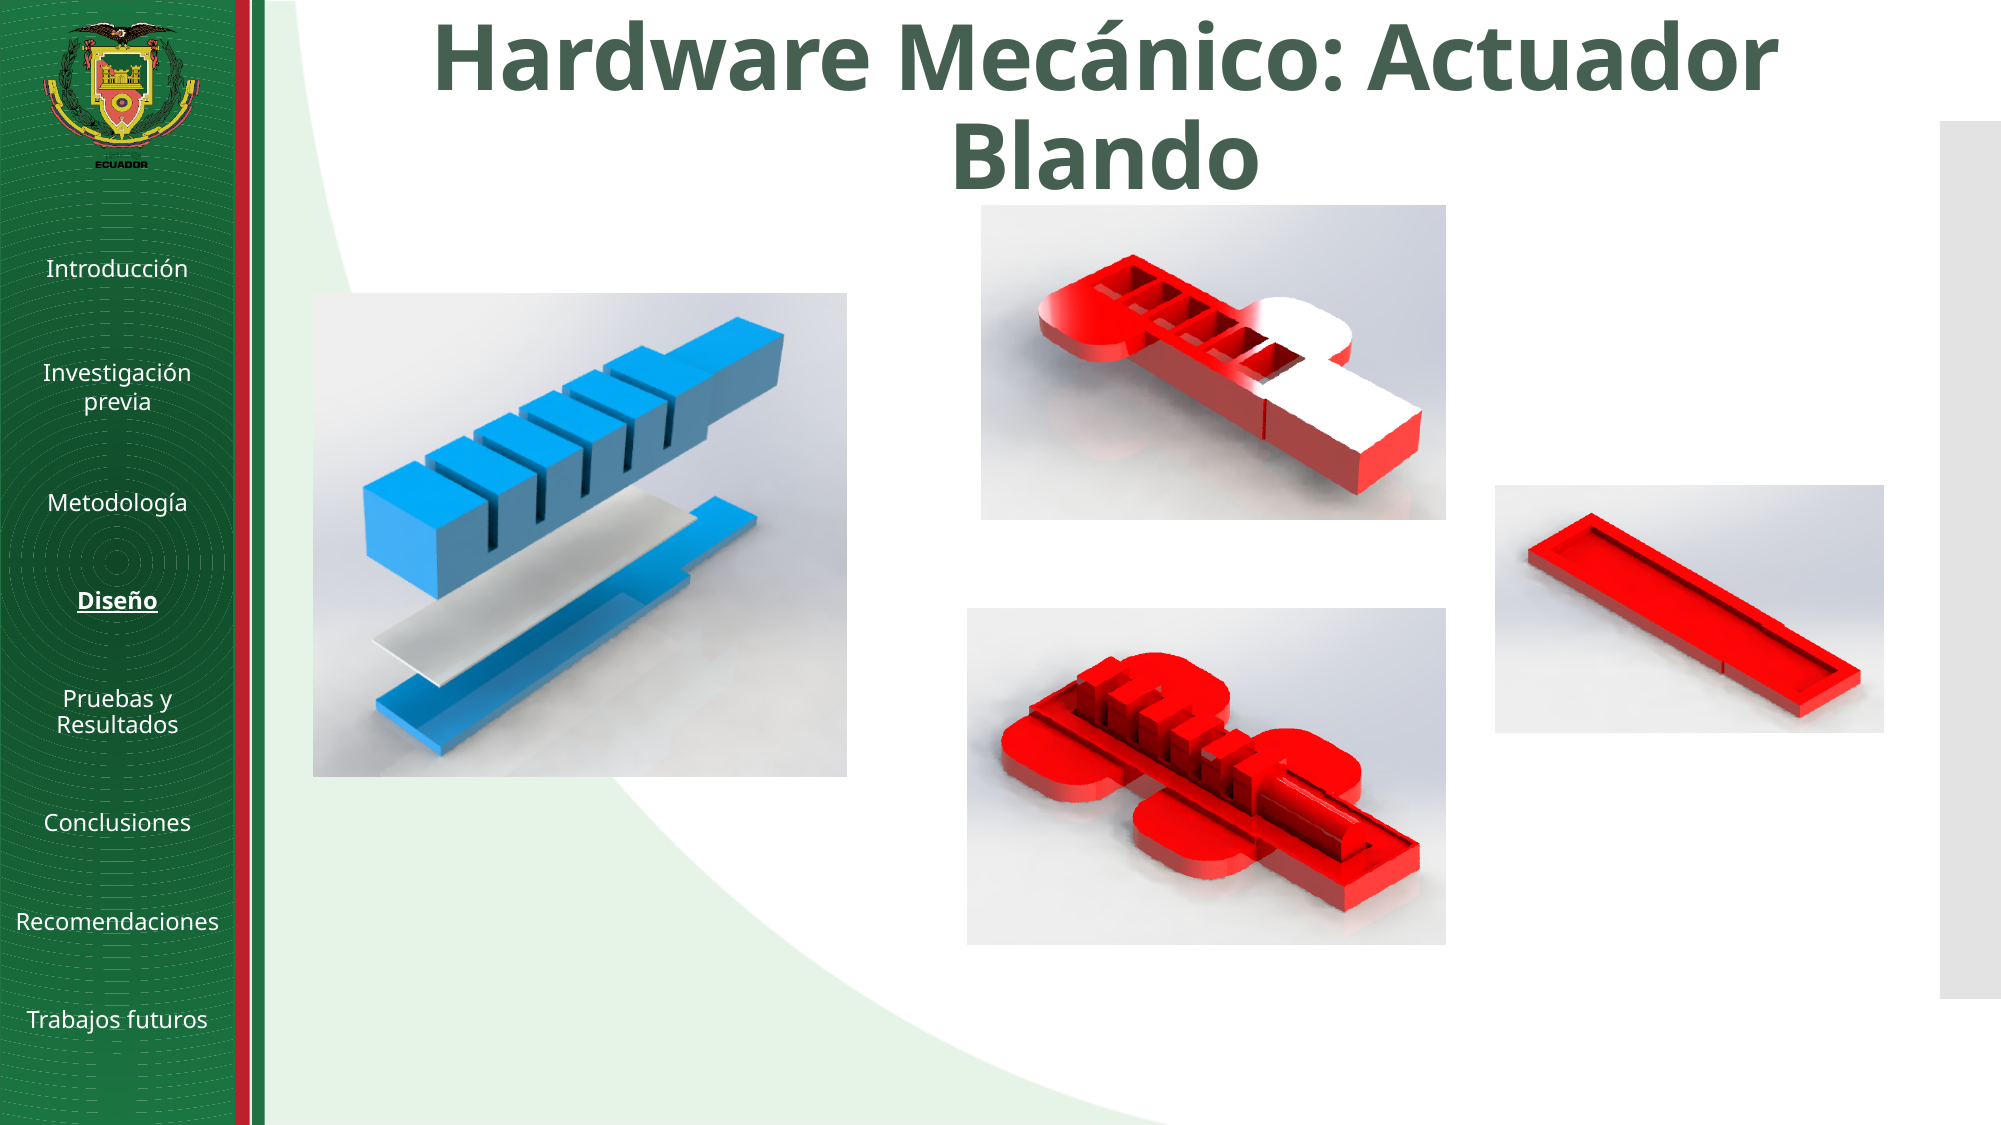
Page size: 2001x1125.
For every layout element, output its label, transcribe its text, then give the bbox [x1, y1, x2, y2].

picture [1495, 485, 1884, 733]
picture [265, 2, 1446, 1124]
text_box Introducción Investigación previa Metodología Diseño Pruebas y Resultados Conclusiones Recomendaciones Trabajos futuros [0, 246, 236, 1064]
title Hardware Mecánico: Actuador Blando [291, 0, 1920, 221]
picture [43, 22, 206, 168]
